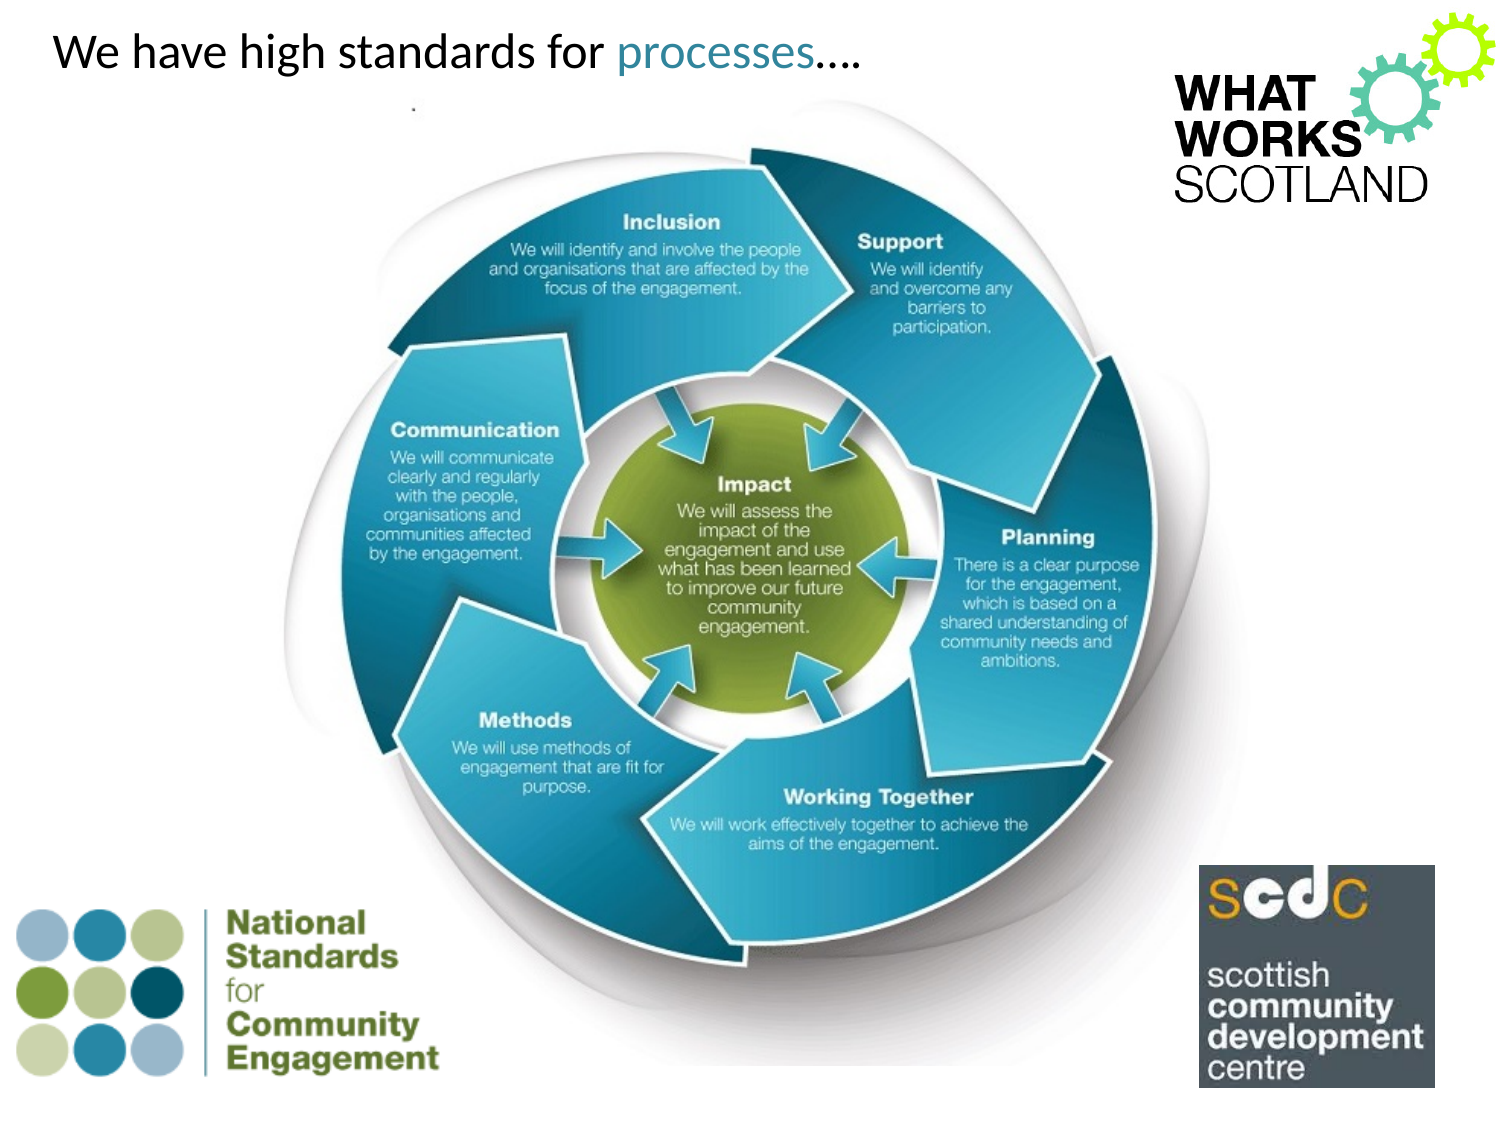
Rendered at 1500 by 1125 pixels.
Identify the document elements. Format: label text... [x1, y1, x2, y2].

picture [1198, 865, 1436, 1089]
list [266, 86, 1251, 1067]
picture [1169, 7, 1500, 208]
text_box We have high standards for processes…. [37, 10, 1098, 86]
picture [15, 904, 446, 1089]
